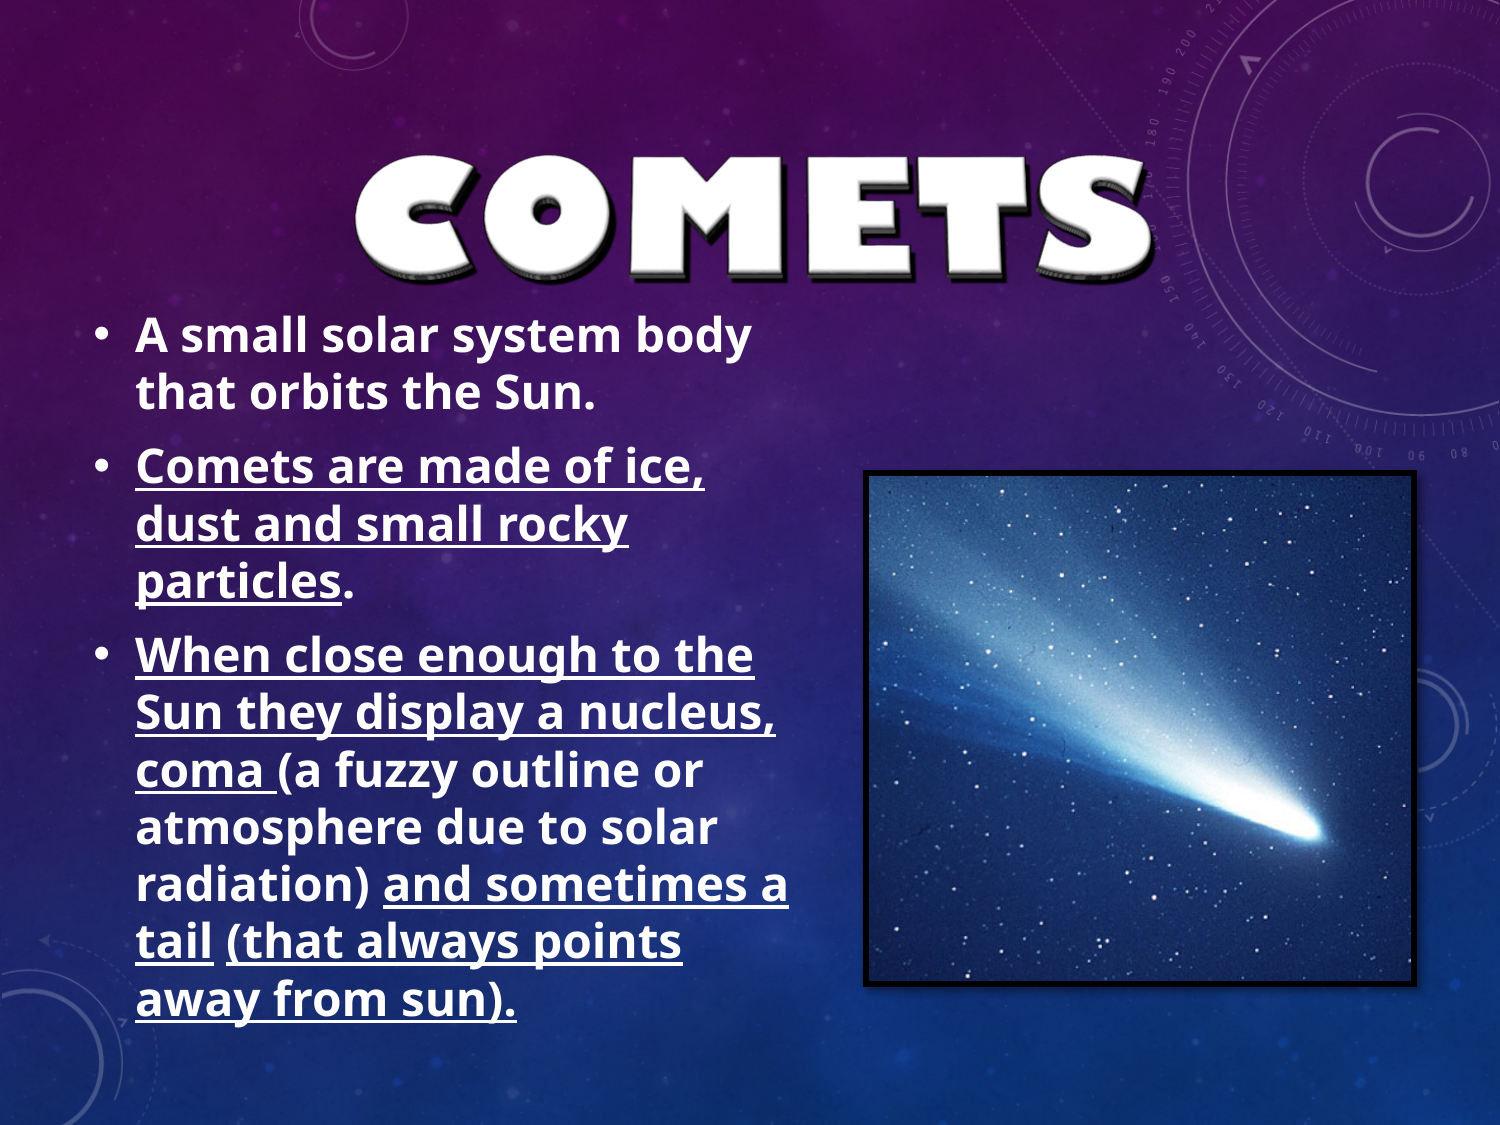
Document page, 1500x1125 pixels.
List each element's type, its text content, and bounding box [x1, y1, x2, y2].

picture [0, 0, 1500, 1125]
list A small solar system body that orbits the Sun. Comets are made of ice, dust and small rocky particles. When close enough to the Sun they display a nucleus, coma (a fuzzy outline or atmosphere due to solar radiation) and sometimes a tail (that always points away from sun). [78, 347, 836, 1035]
